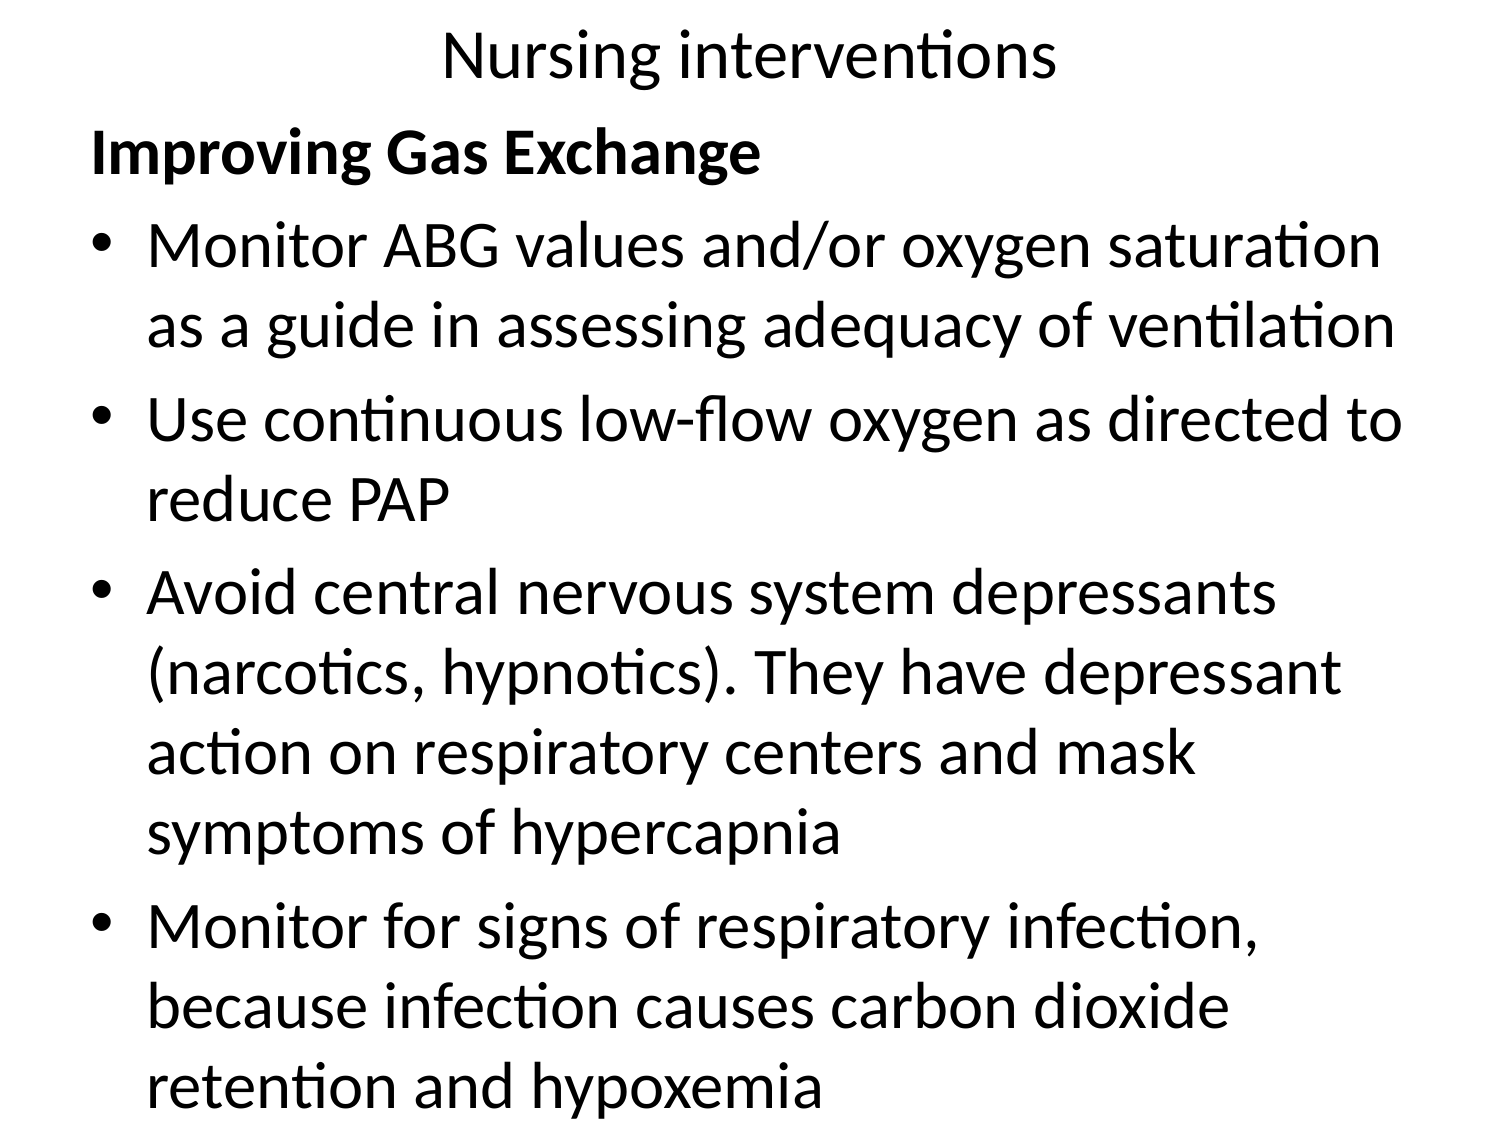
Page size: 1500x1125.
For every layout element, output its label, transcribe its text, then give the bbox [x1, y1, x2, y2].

title Nursing interventions [75, 0, 1425, 99]
list Improving Gas Exchange Monitor ABG values and/or oxygen saturation as a guide in assessing adequacy of ventilation Use continuous low-flow oxygen as directed to reduce PAP Avoid central nervous system depressants (narcotics, hypnotics). They have depressant action on respiratory centers and mask symptoms of hypercapnia Monitor for signs of respiratory infection, because infection causes carbon dioxide retention and hypoxemia [75, 99, 1425, 1125]
